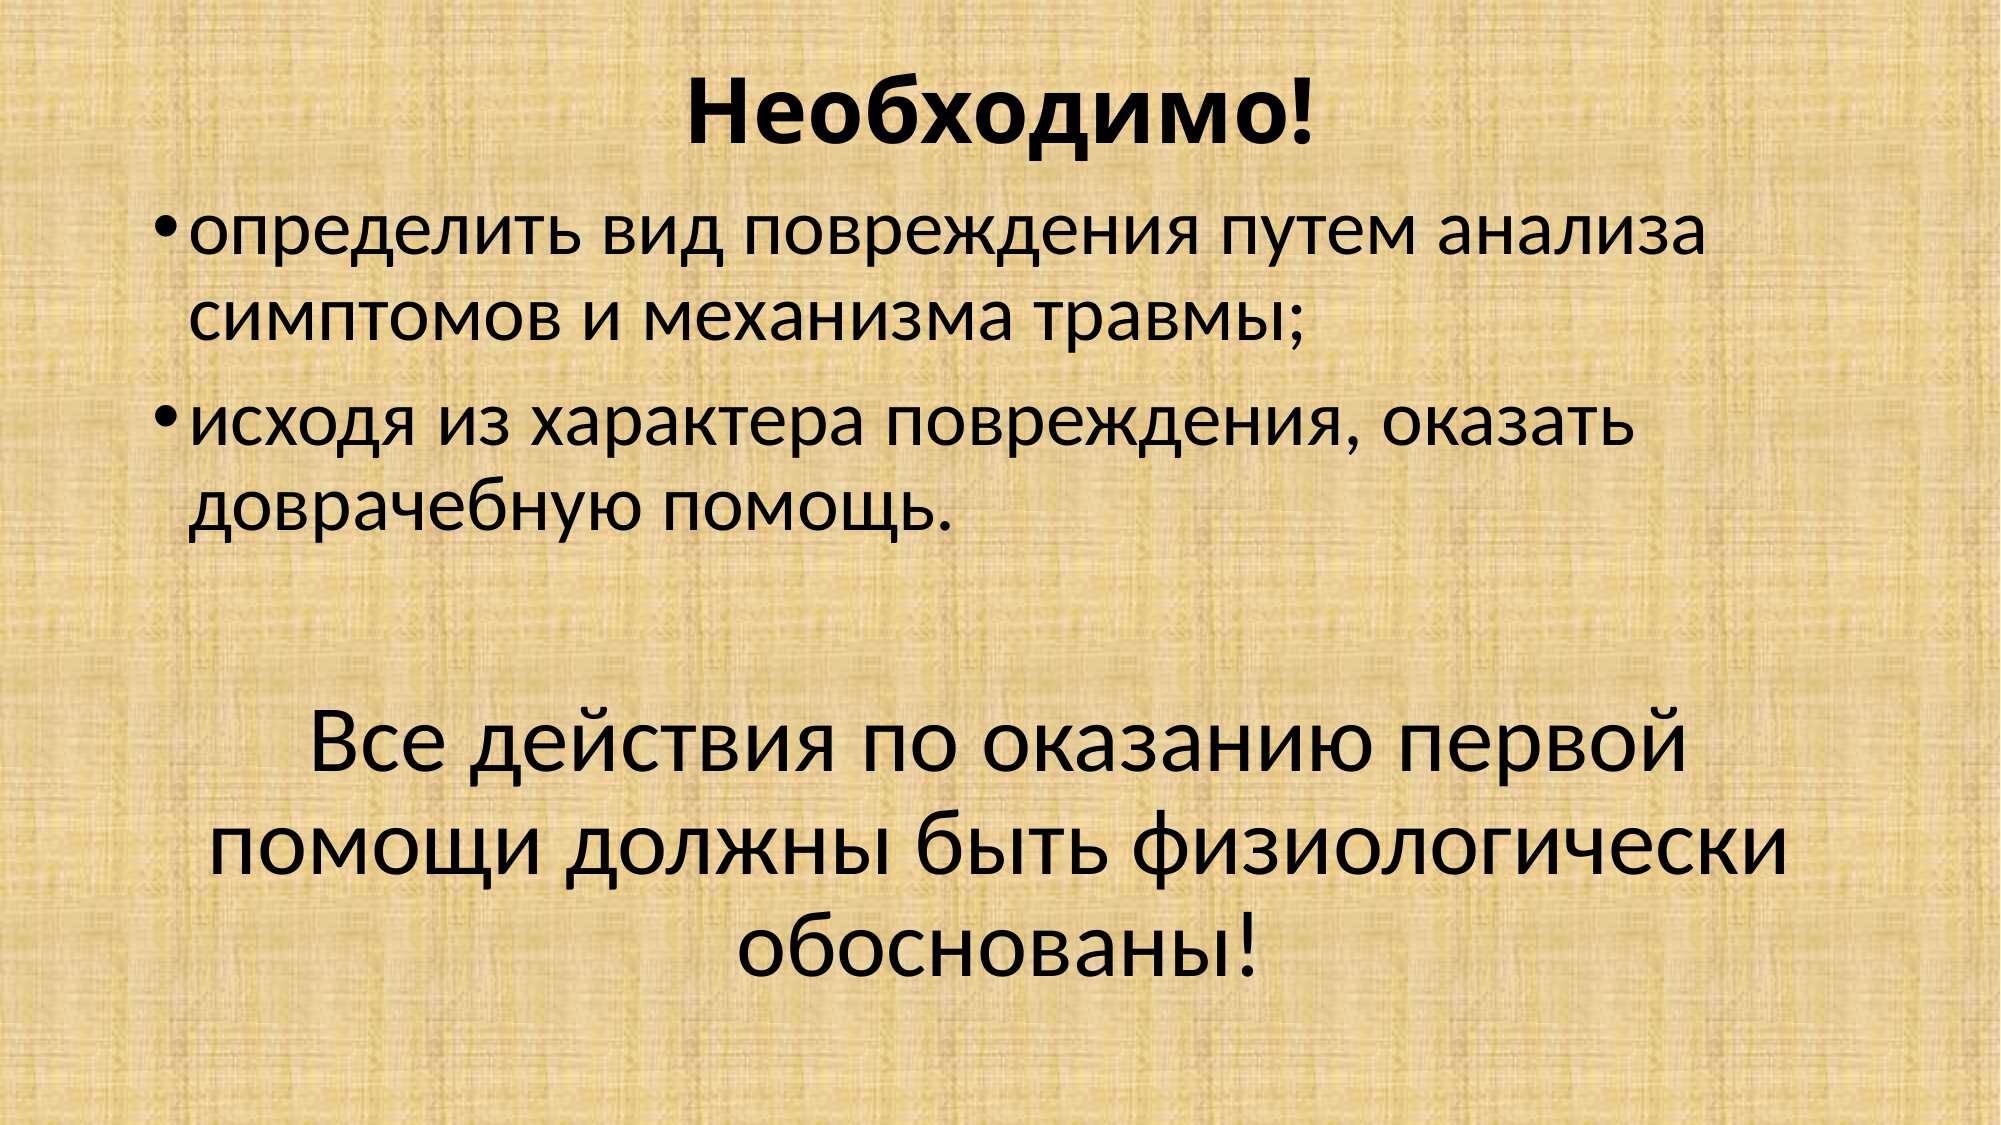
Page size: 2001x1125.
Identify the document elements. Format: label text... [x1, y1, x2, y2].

picture [0, 0, 2001, 1125]
title Необходимо! [137, 59, 1863, 179]
list определить вид повреждения путем анализа симптомов и механизма травмы; исходя из характера повреждения, оказать доврачебную помощь. Все действия по оказанию первой помощи должны быть физиологически обос­нованы! [137, 179, 1863, 1014]
